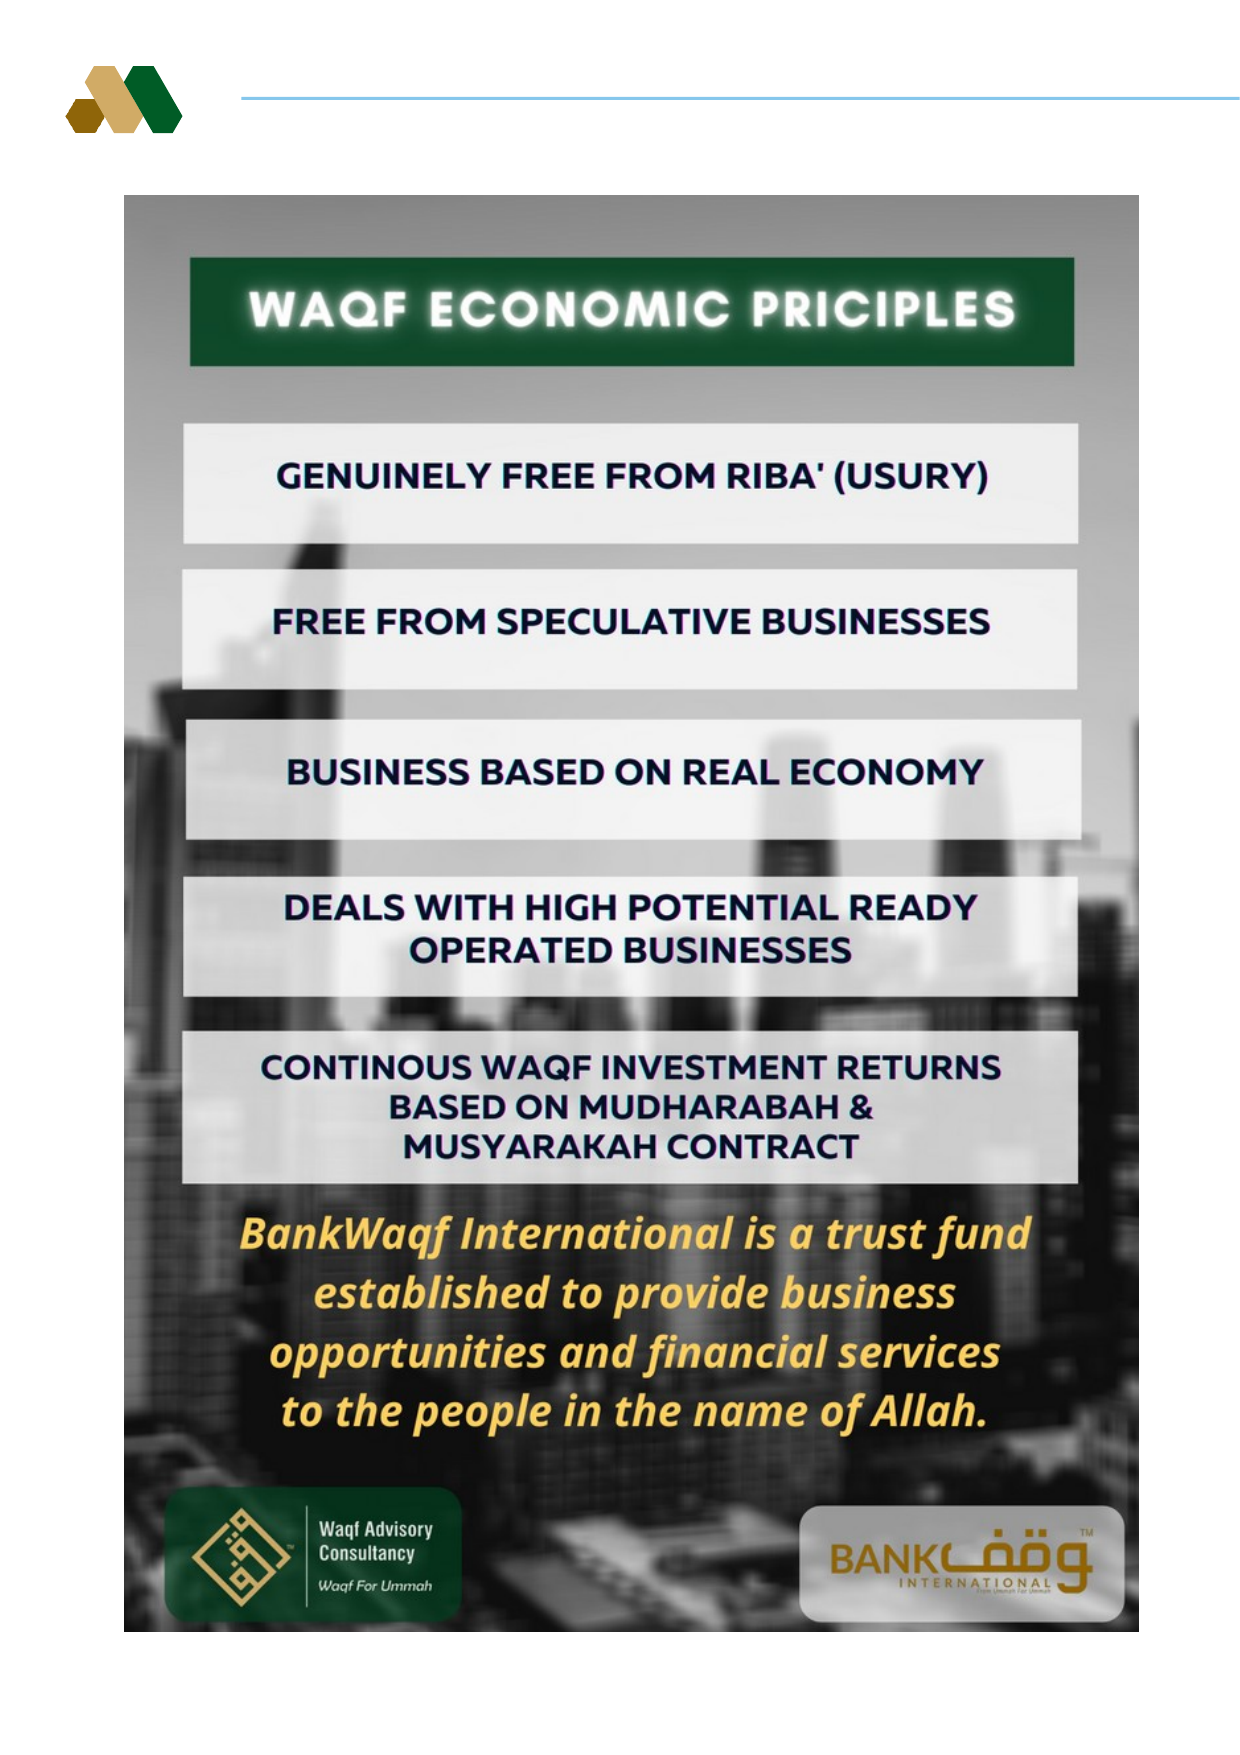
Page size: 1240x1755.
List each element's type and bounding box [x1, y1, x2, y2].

text_box [64, 65, 183, 134]
picture [123, 195, 1140, 1632]
